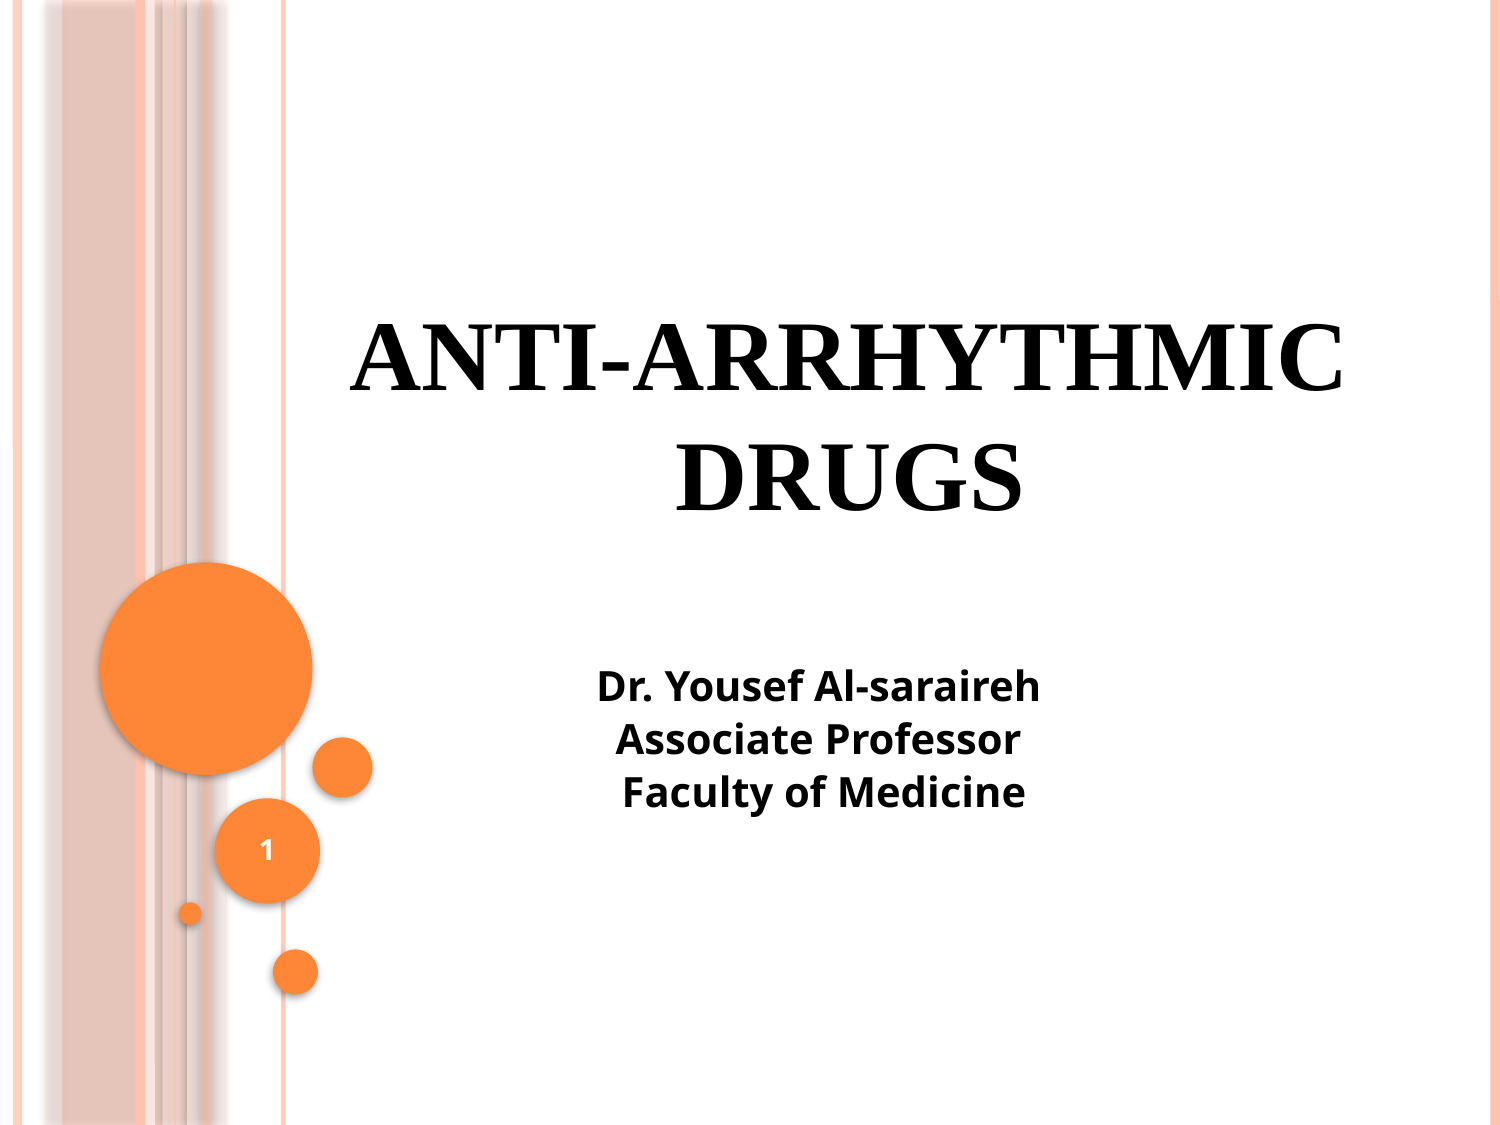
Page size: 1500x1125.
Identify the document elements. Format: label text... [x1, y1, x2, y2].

title Anti-arrhythmic Drugs [249, 437, 1450, 538]
slide_number 1 [217, 808, 318, 894]
subtitle Dr. Yousef Al-saraireh Associate Professor Faculty of Medicine [312, 662, 1325, 888]
